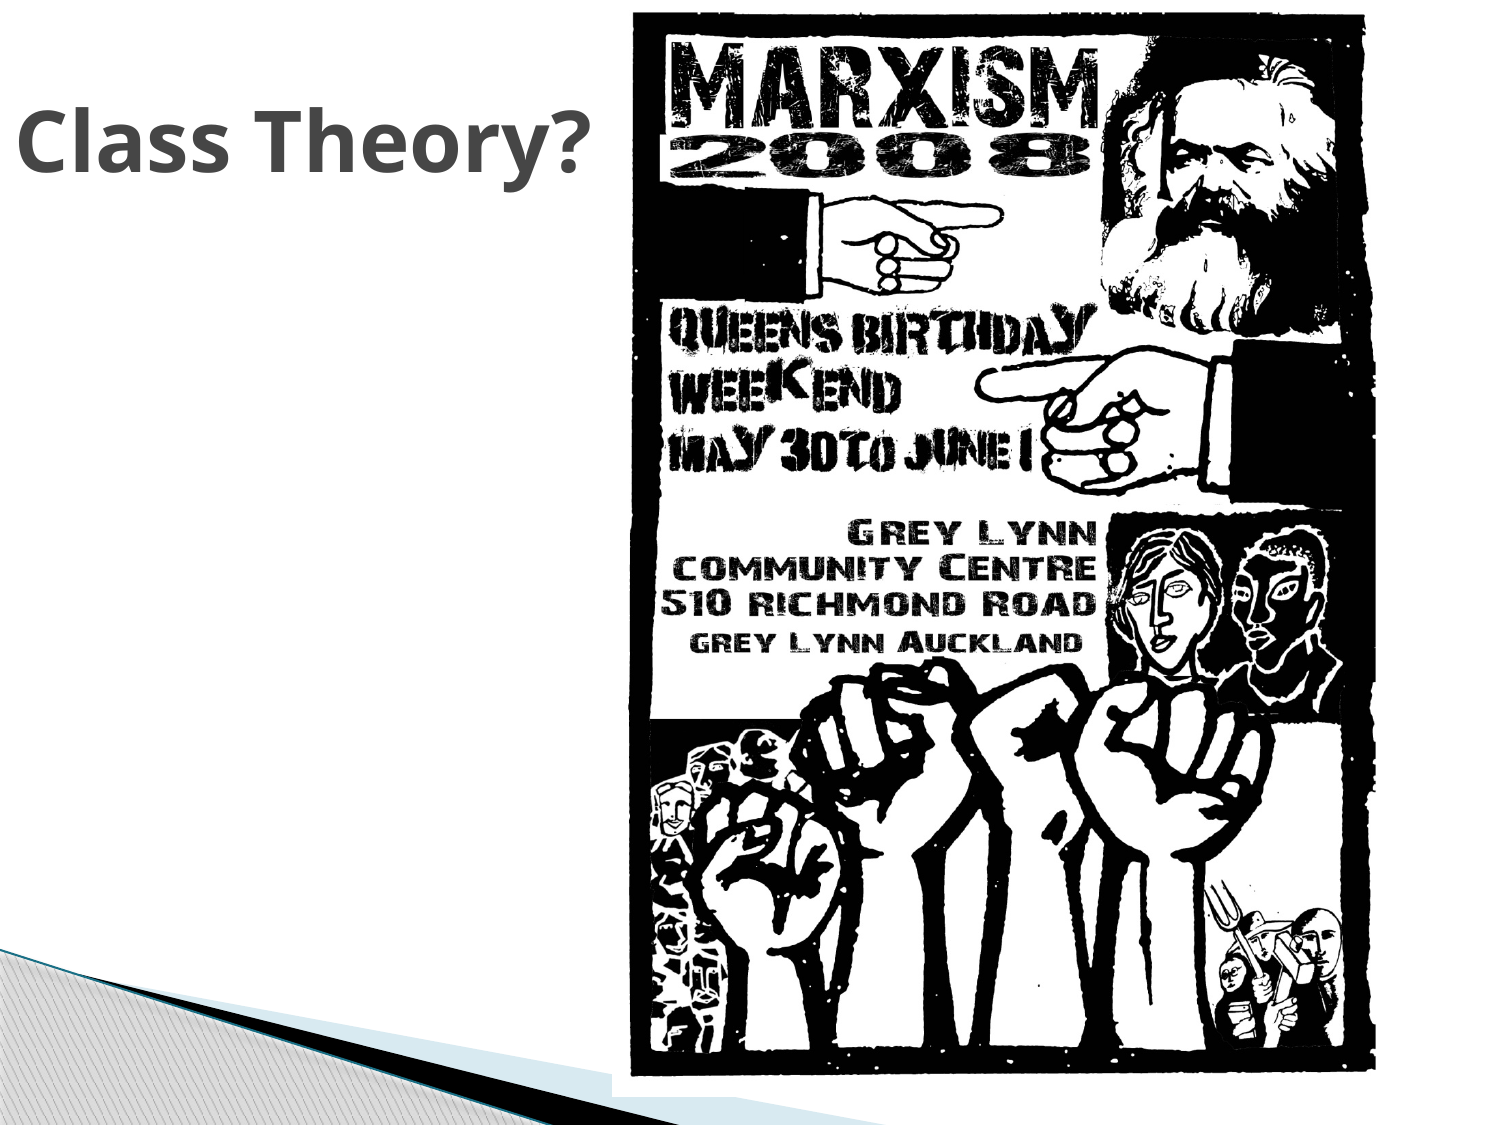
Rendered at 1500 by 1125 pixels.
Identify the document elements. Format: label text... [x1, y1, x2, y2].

title Class Theory? [0, 44, 606, 233]
picture [612, 0, 1388, 1097]
